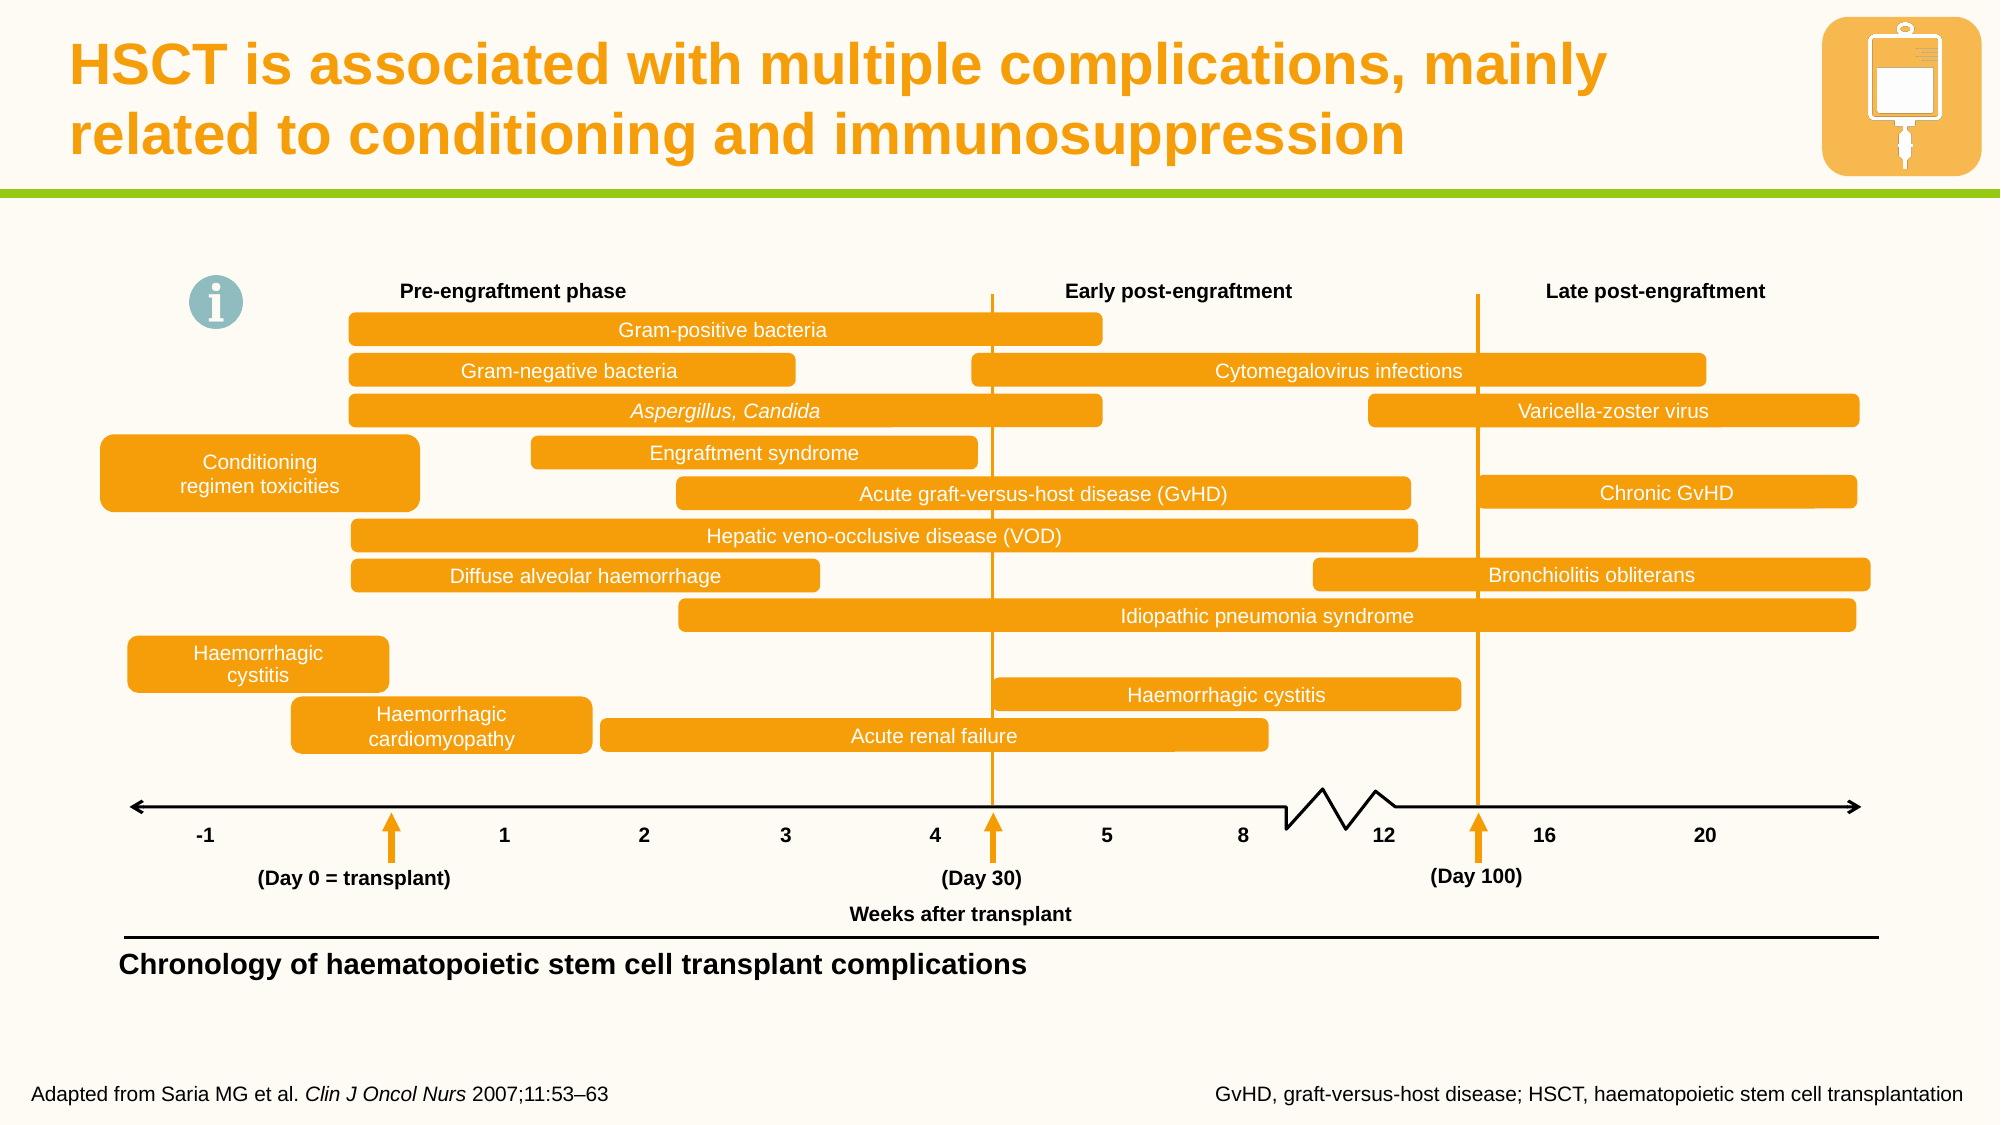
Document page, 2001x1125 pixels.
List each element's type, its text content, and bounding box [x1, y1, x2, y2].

picture [1868, 22, 1942, 171]
picture [188, 275, 243, 329]
title HSCT is associated with multiple complications, mainly related to conditioning and immunosuppression [55, 13, 1823, 180]
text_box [101, 270, 1880, 989]
list GvHD, graft-versus-host disease; HSCT, haematopoietic stem cell transplantation [787, 1065, 1985, 1113]
list Adapted from Saria MG et al. Clin J Oncol Nurs 2007;11:53–63 [16, 460, 1213, 1113]
